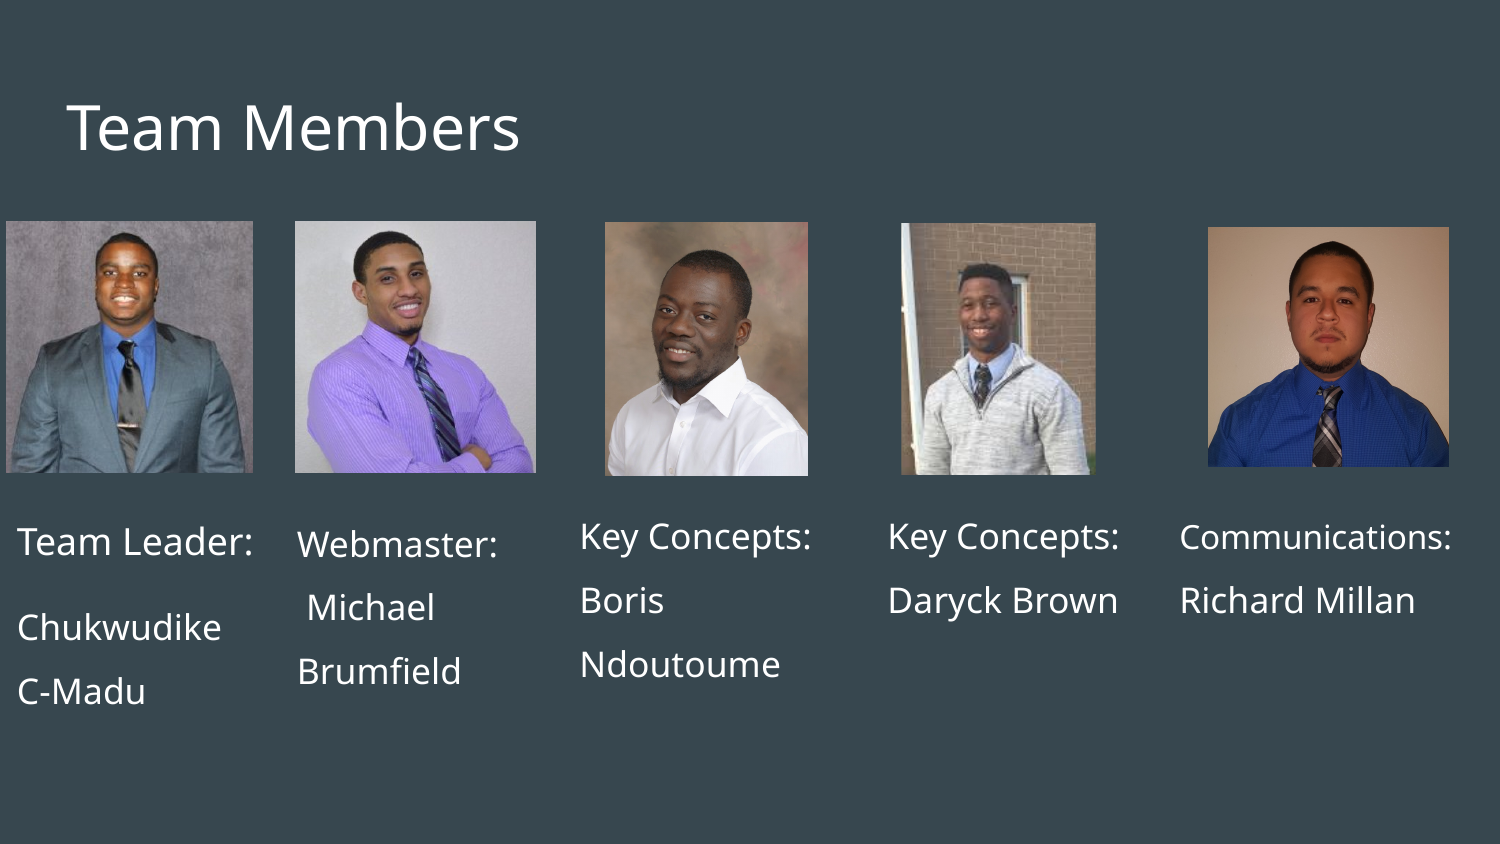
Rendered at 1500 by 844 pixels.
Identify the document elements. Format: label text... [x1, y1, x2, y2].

title Team Members [51, 72, 1449, 167]
picture [295, 221, 537, 473]
picture [6, 221, 254, 473]
text_box Communications: Richard Millan [1164, 478, 1500, 755]
picture [901, 223, 1096, 475]
picture [1208, 227, 1450, 467]
text_box Key Concepts: Boris Ndoutoume [564, 477, 857, 755]
text_box Webmaster: Michael Brumfield [281, 485, 528, 762]
text_box Key Concepts: Daryck Brown [872, 478, 1164, 755]
text_box Team Leader: Chukwudike C-Madu [1, 502, 281, 756]
picture [604, 222, 808, 476]
